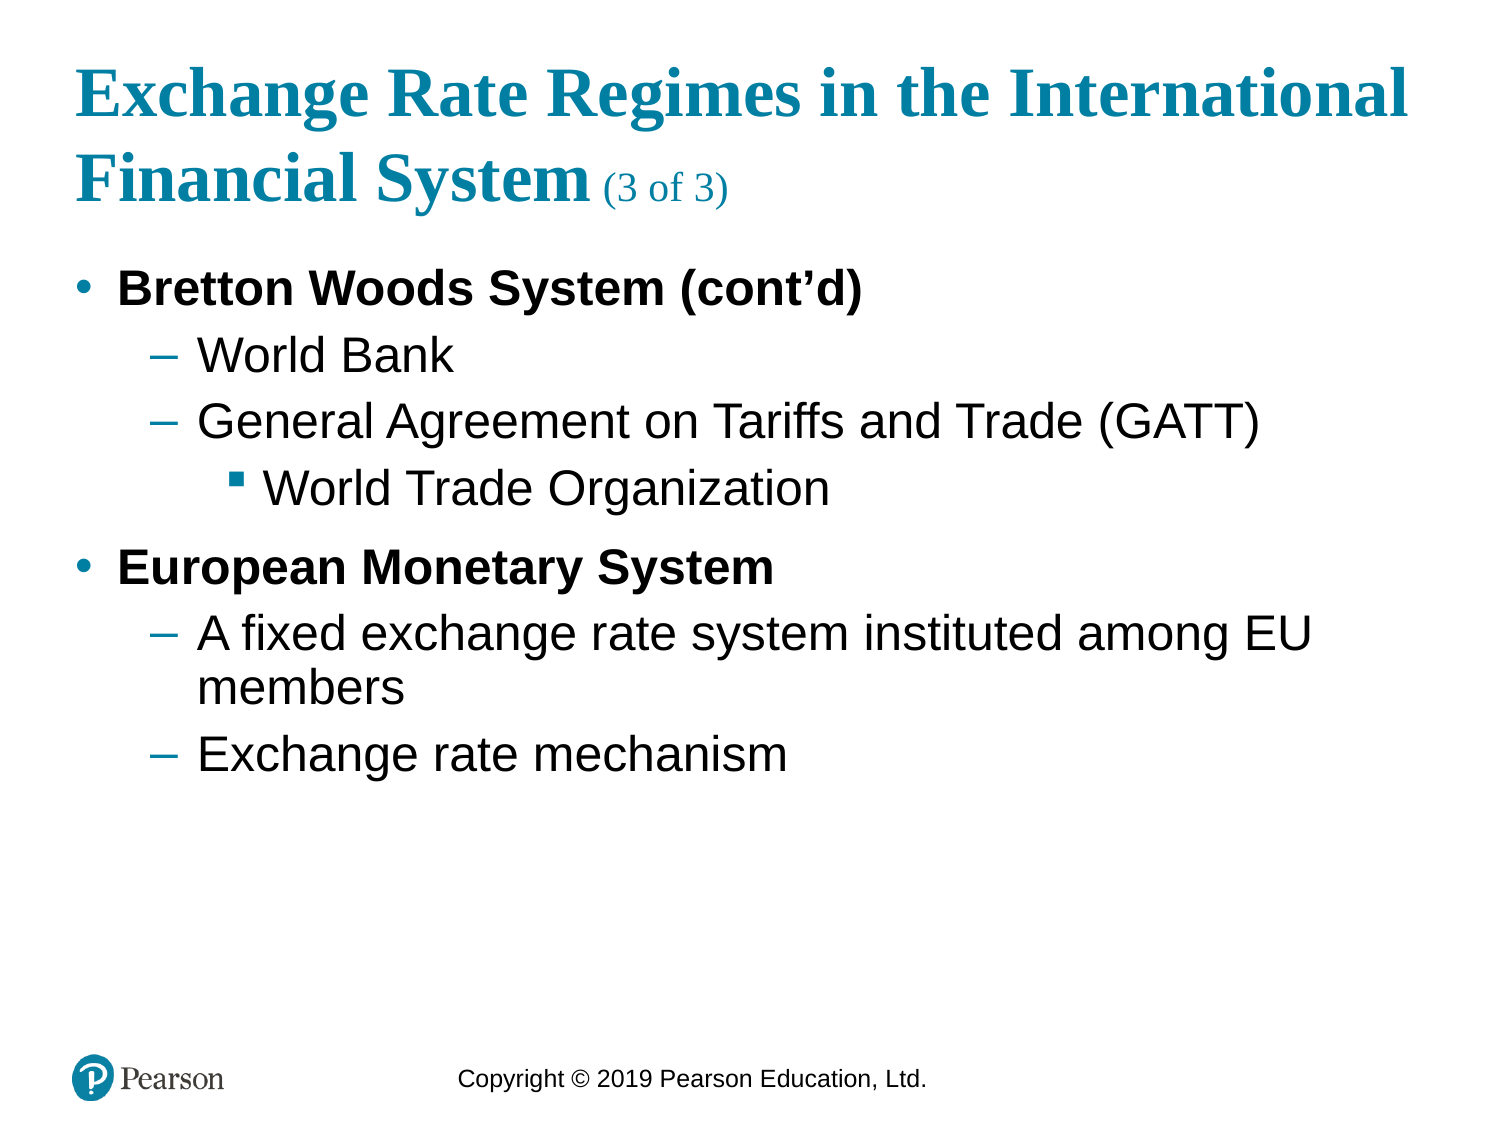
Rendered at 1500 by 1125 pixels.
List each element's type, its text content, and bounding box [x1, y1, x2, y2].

picture [72, 1087, 83, 1101]
picture [81, 1064, 107, 1089]
list Bretton Woods System (cont’d) World Bank General Agreement on Tariffs and Trade (GATT) World Trade Organization European Monetary System A fixed exchange rate system instituted among EU members Exchange rate mechanism [75, 262, 1425, 1005]
picture [99, 1054, 224, 1101]
picture [72, 1054, 89, 1072]
title Exchange Rate Regimes in the International Financial System (3 of 3) [75, 35, 1425, 216]
